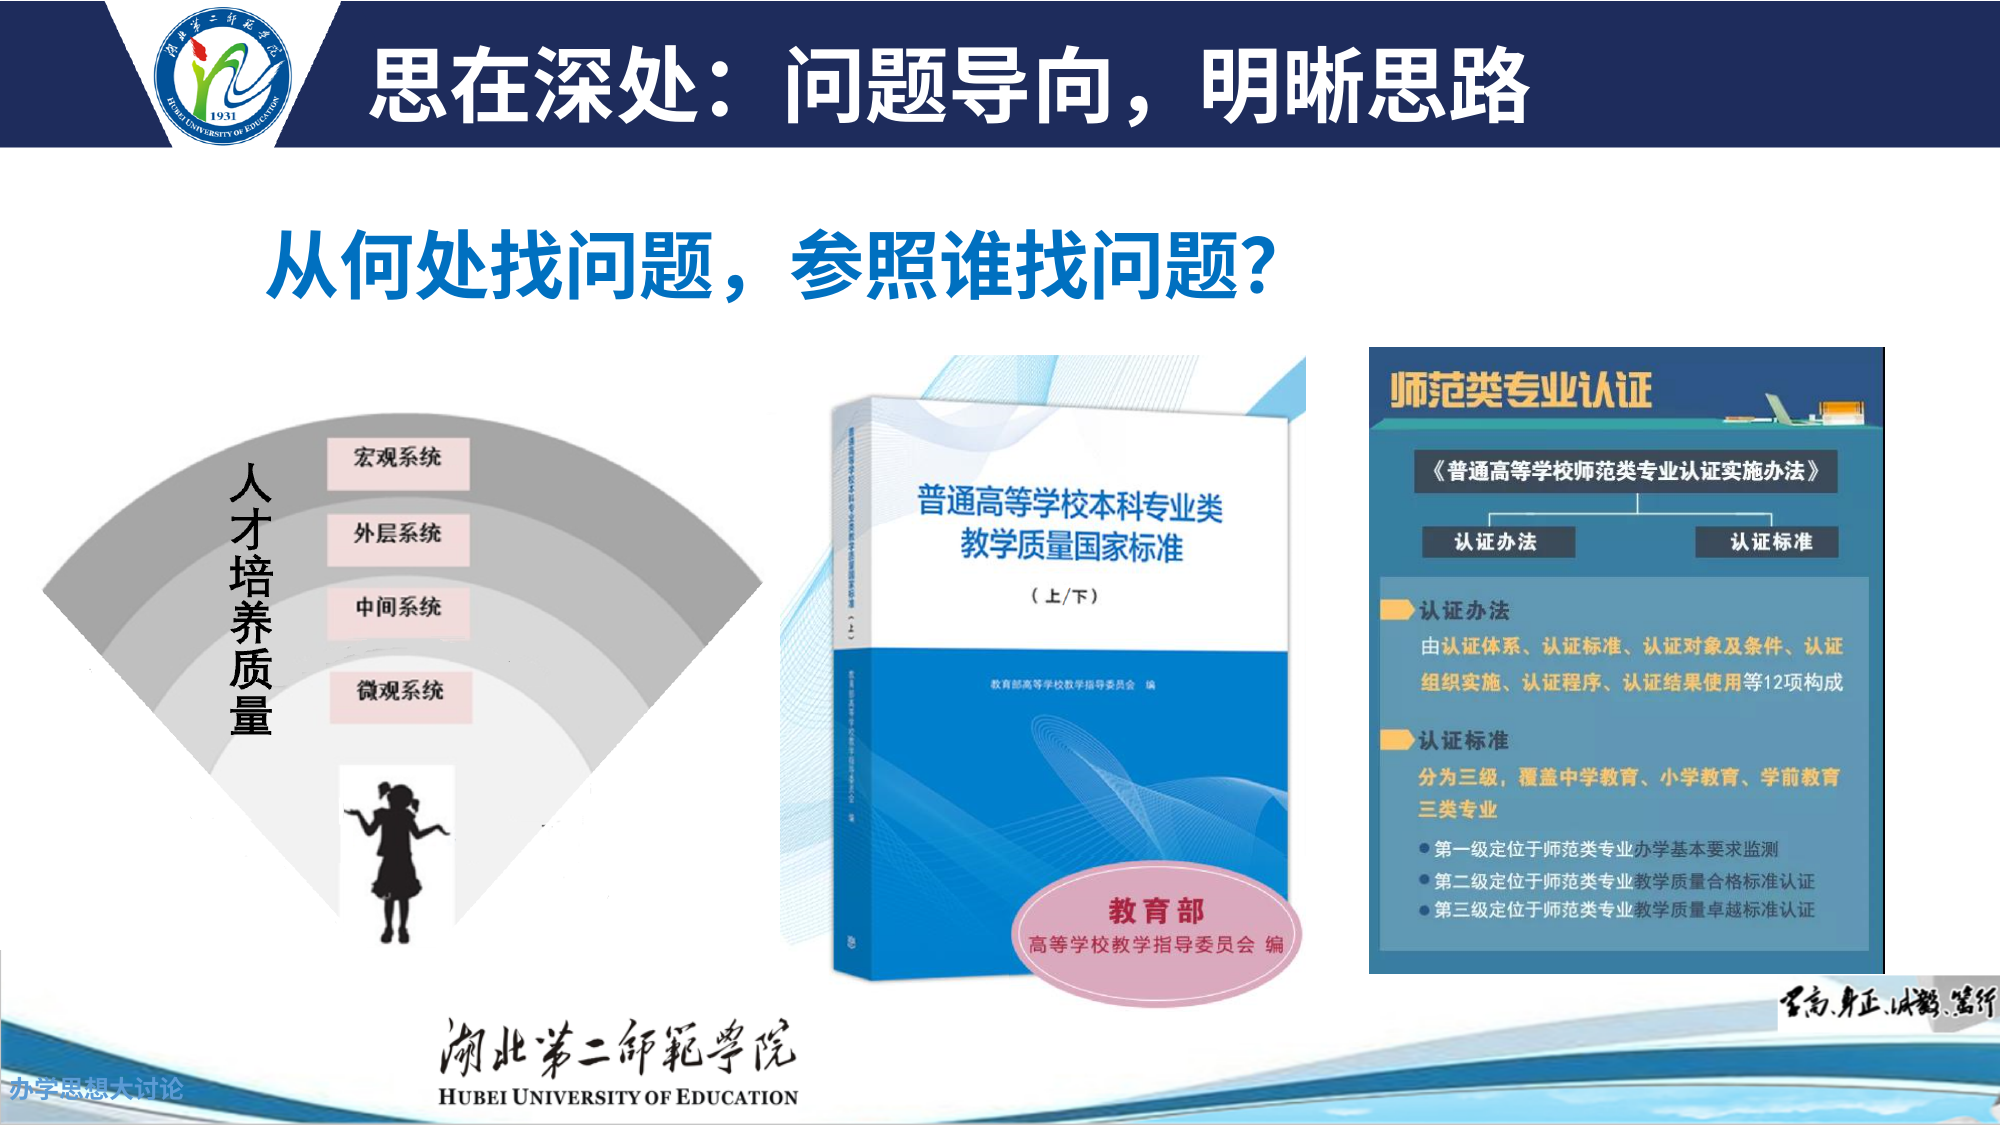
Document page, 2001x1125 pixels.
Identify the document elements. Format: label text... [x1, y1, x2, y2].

text_box 思在深处：问题导向，明晰思路 [351, 10, 1681, 107]
picture [0, 347, 2000, 1125]
picture [0, 0, 2000, 154]
text_box 从何处找问题，参照谁找问题？ [250, 211, 1330, 317]
